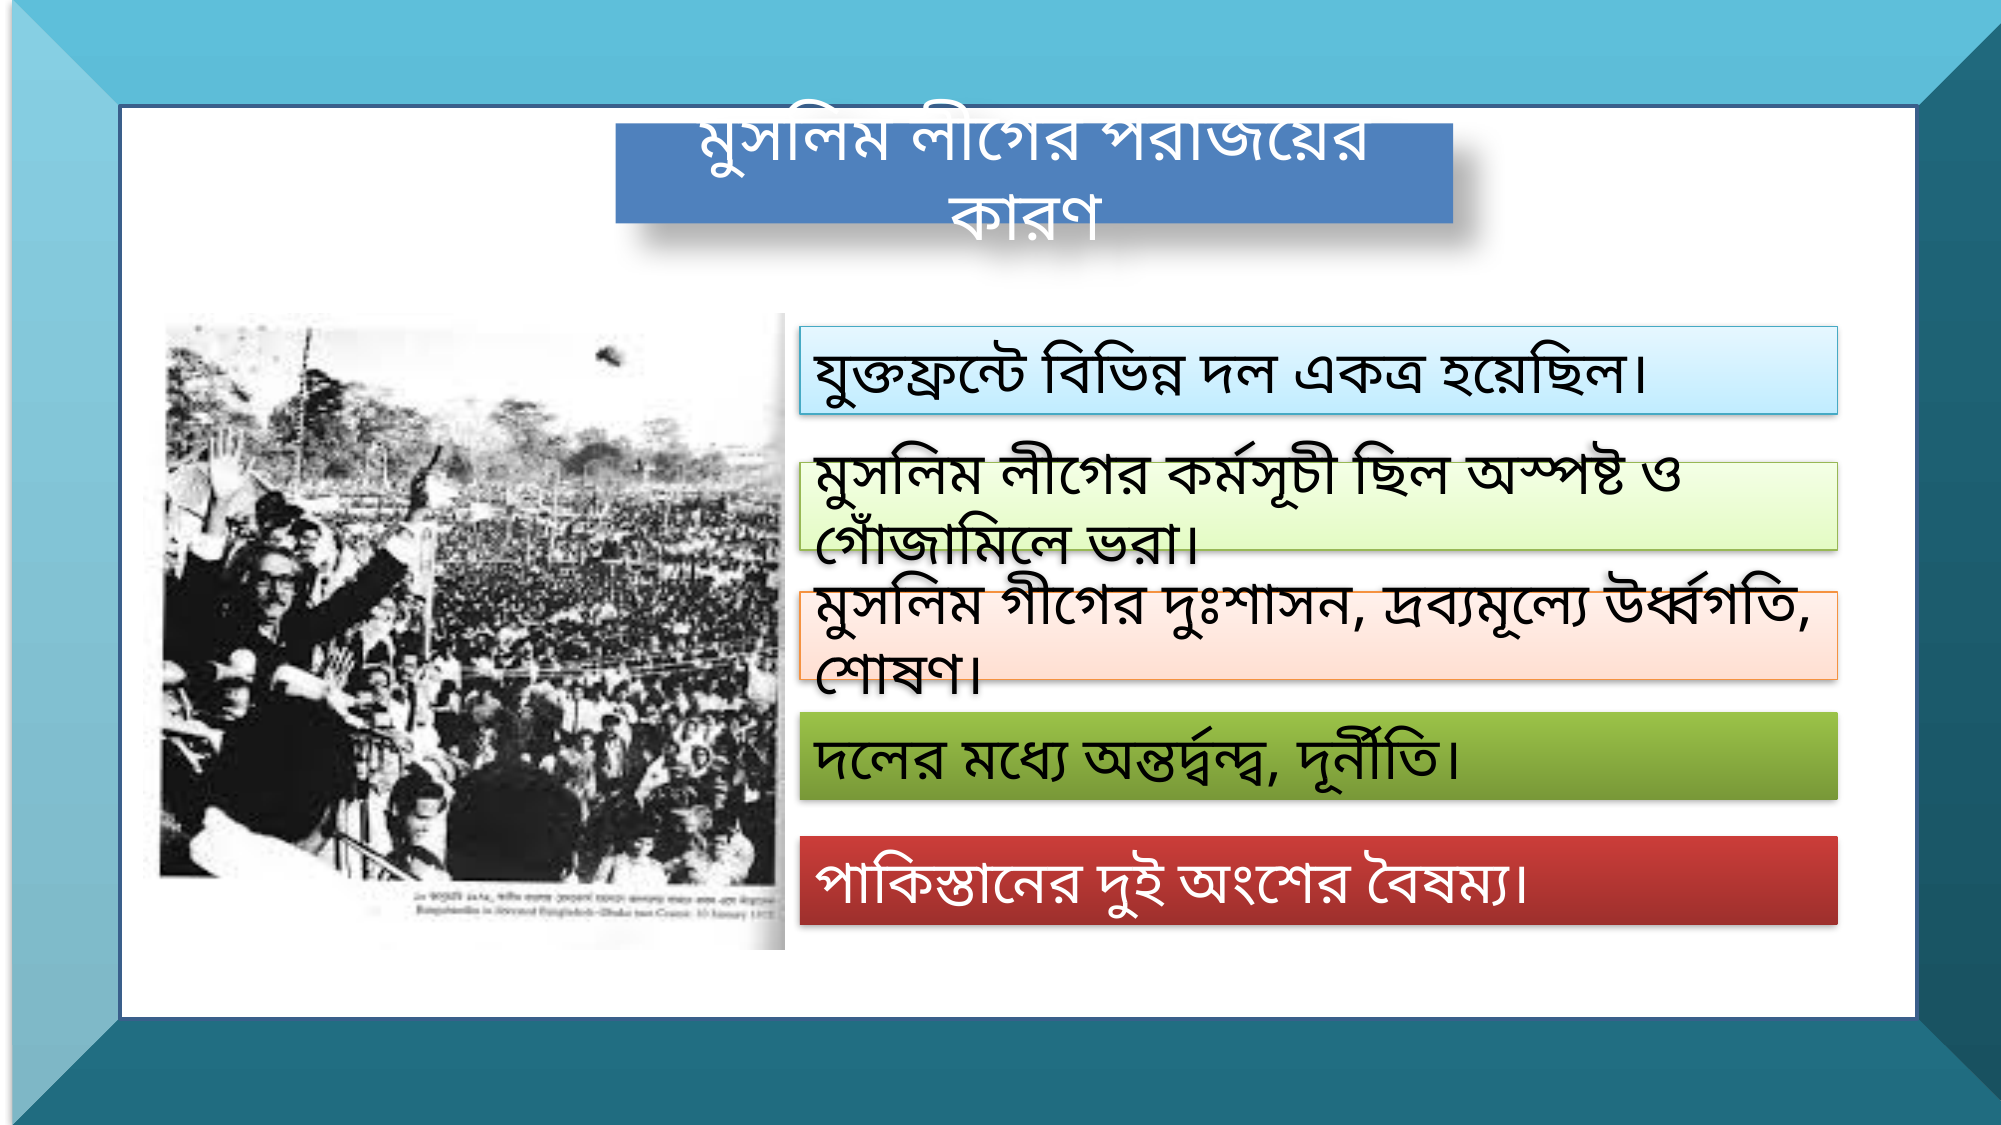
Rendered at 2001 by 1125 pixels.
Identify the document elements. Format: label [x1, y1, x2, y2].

picture [143, 313, 785, 951]
text_box [12, 0, 2000, 1125]
